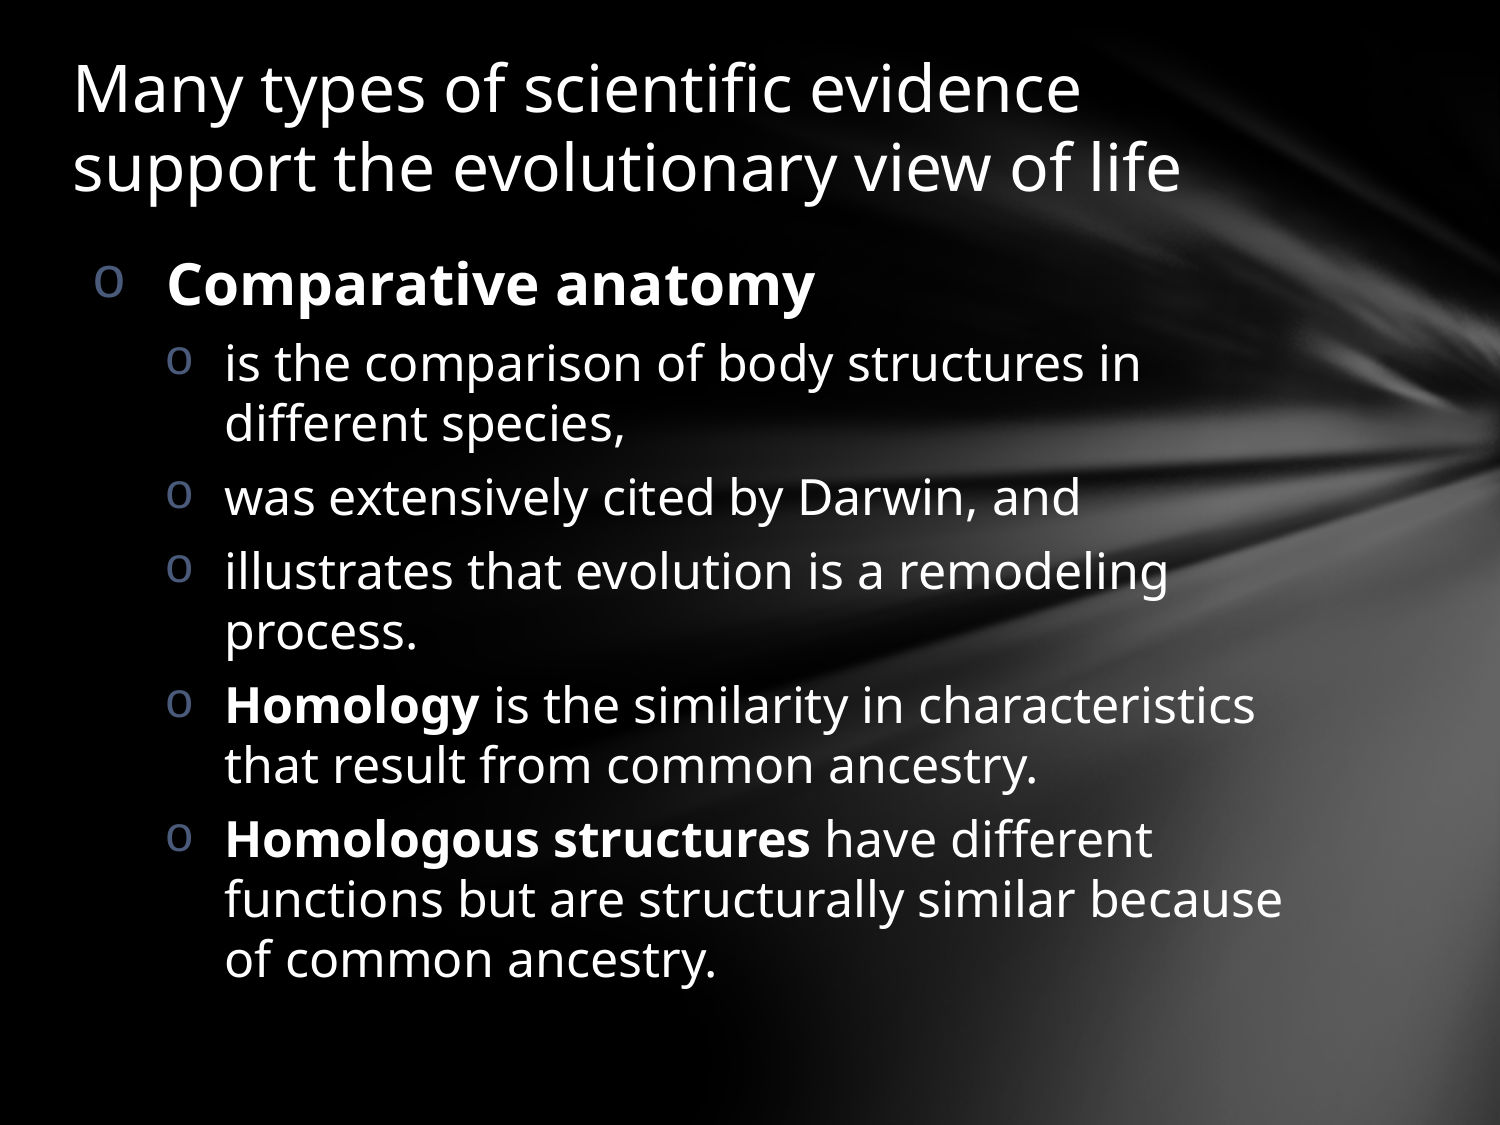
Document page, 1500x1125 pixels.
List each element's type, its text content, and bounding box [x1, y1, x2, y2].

title Many types of scientific evidence support the evolutionary view of life [57, 37, 1318, 213]
list Comparative anatomy is the comparison of body structures in different species, was extensively cited by Darwin, and illustrates that evolution is a remodeling process. Homology is the similarity in characteristics that result from common ancestry. Homologous structures have different functions but are structurally similar because of common ancestry. [57, 239, 1318, 1015]
